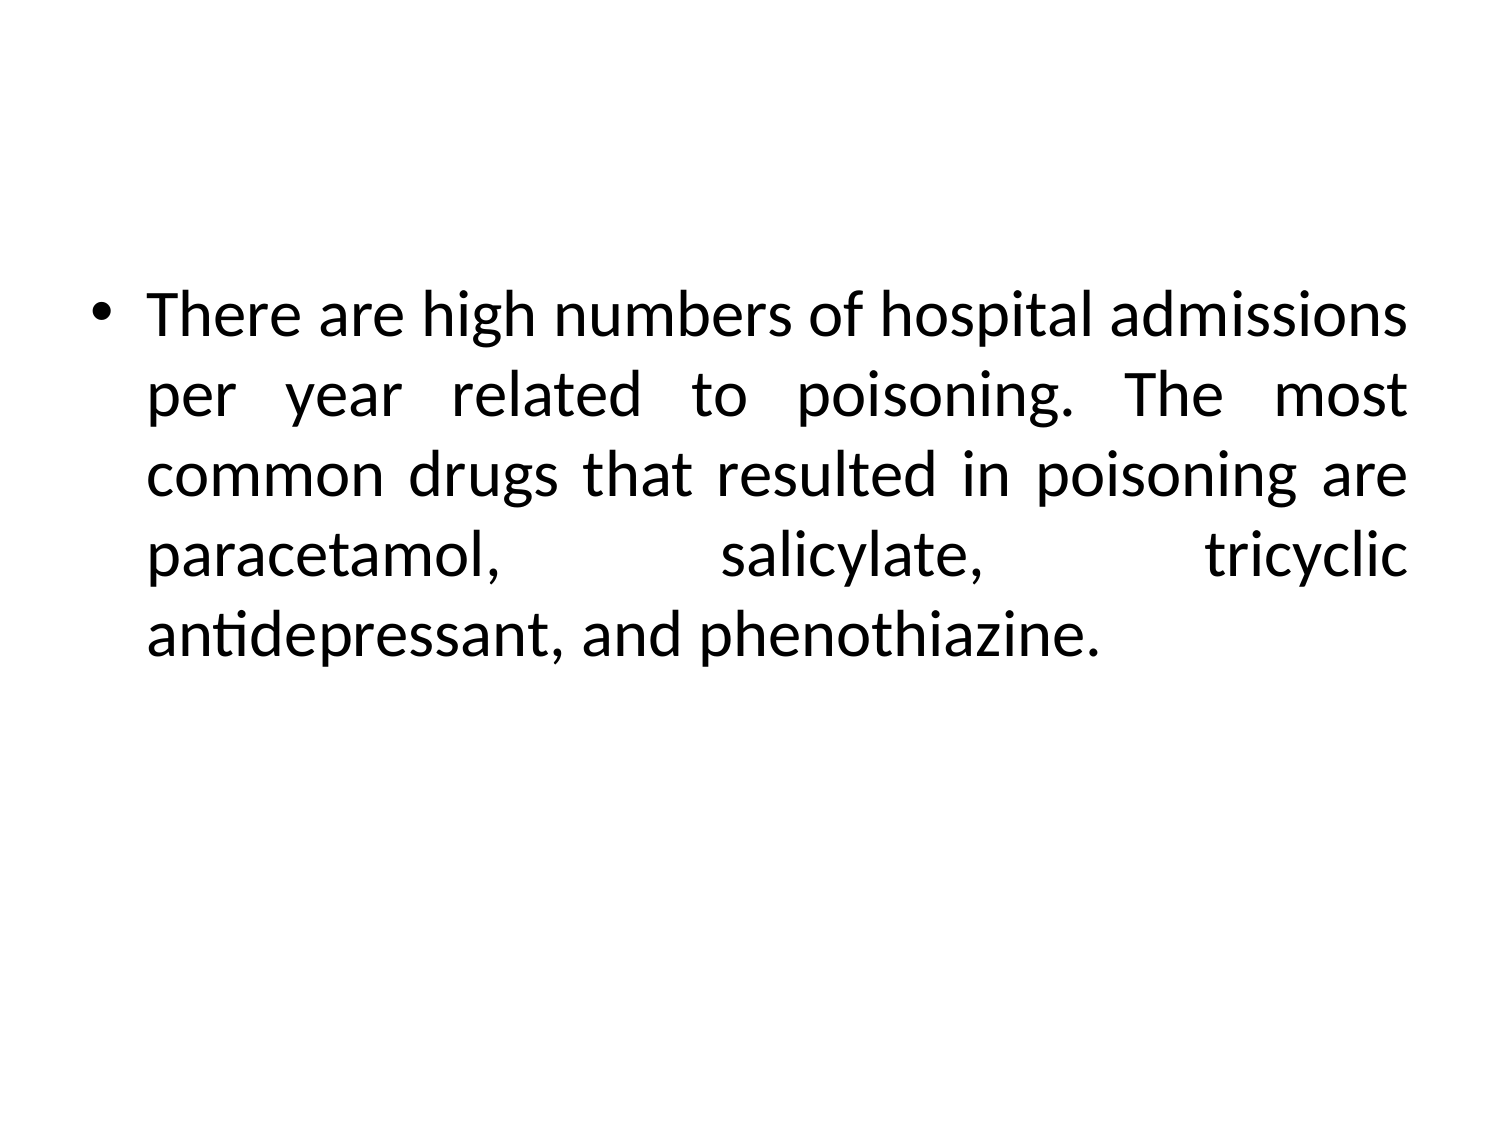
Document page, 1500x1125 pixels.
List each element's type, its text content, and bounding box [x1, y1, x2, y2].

list There are high numbers of hospital admissions per year related to poisoning. The most common drugs that resulted in poisoning are paracetamol, salicylate, tricyclic antidepressant, and phenothiazine. [75, 262, 1425, 1005]
